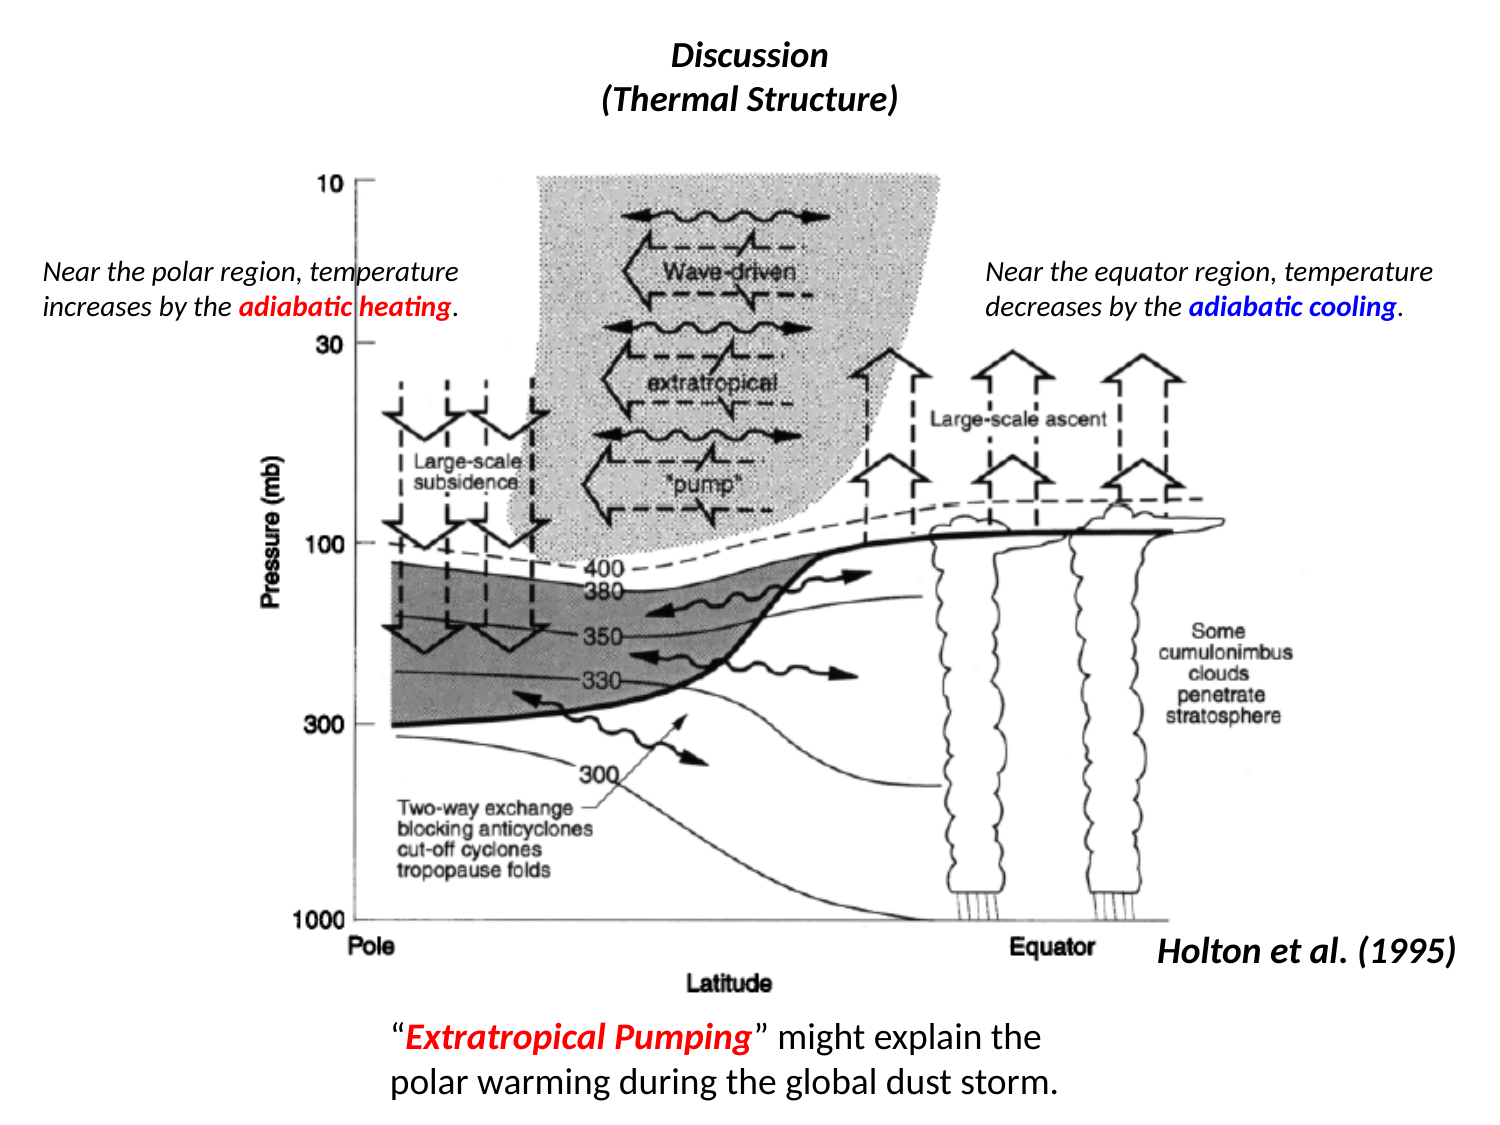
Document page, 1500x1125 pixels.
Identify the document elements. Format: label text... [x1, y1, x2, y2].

title Discussion (Thermal Structure) [75, 23, 1425, 128]
text_box “Extratropical Pumping” might explain the polar warming during the global dust storm. [374, 1013, 1125, 1109]
text_box Near the polar region, temperature increases by the adiabatic heating. [27, 245, 223, 330]
text_box Near the equator region, temperature decreases by the adiabatic cooling. [1331, 245, 1499, 330]
text_box Holton et al. (1995) [1331, 918, 1473, 979]
picture [228, 159, 1327, 1005]
